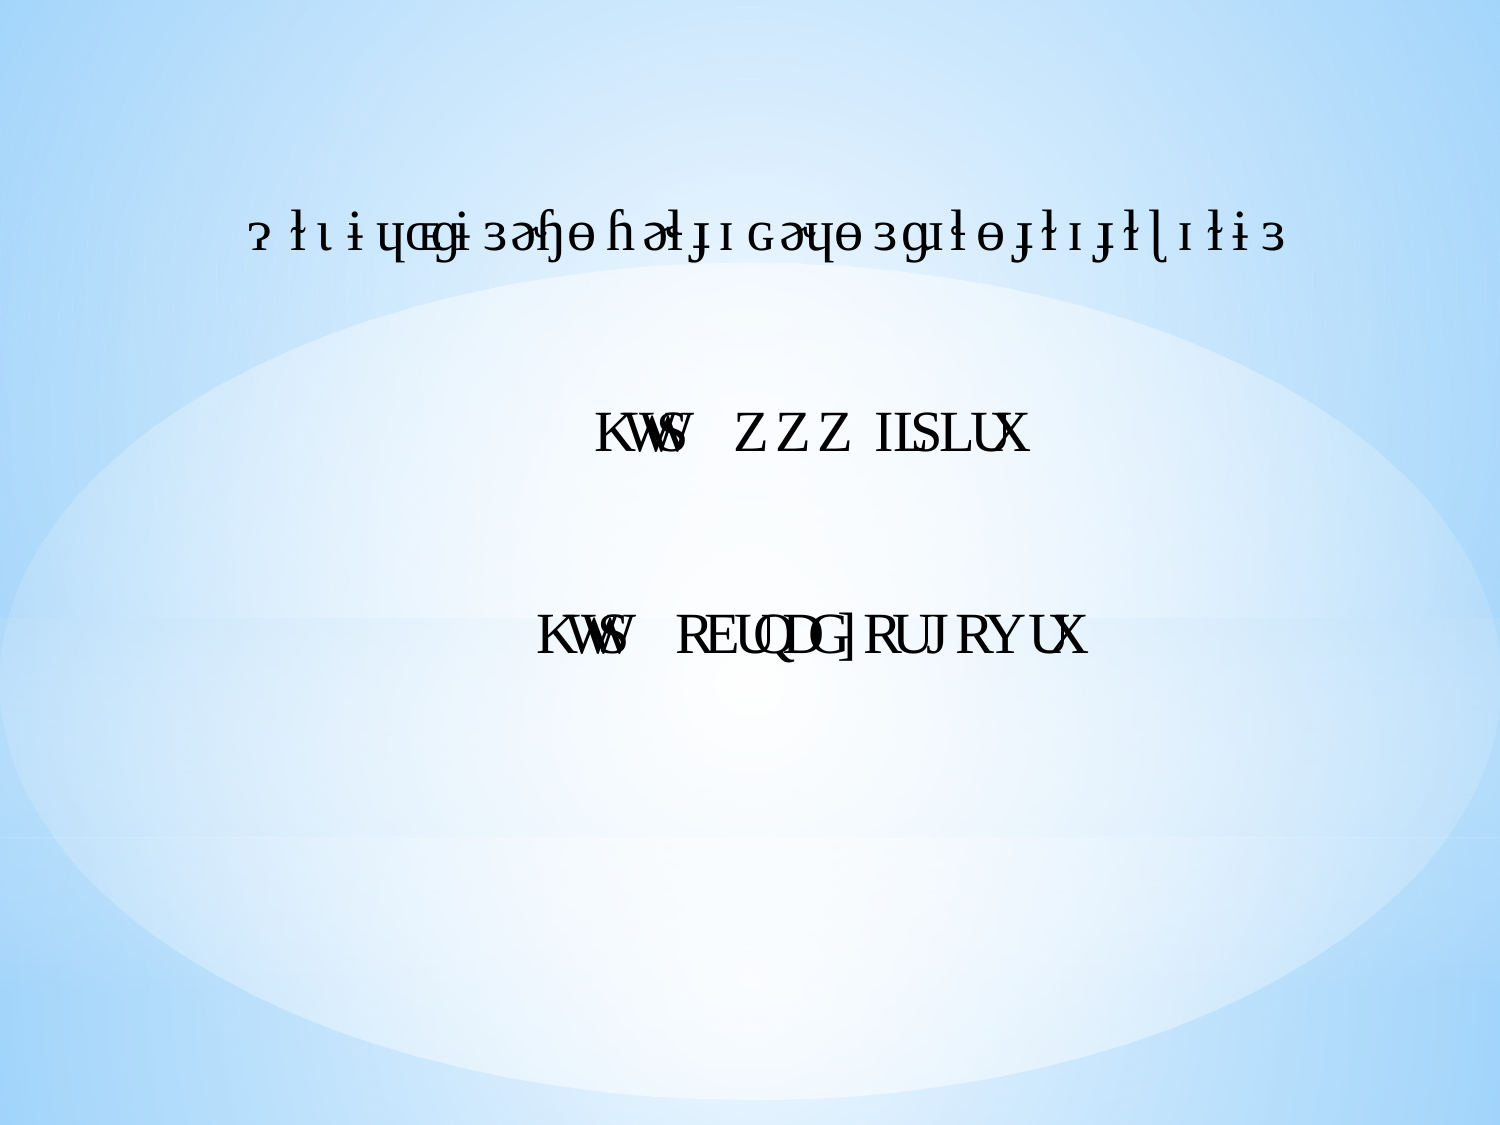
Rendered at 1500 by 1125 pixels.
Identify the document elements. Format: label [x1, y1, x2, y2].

text_box [232, 196, 1376, 987]
